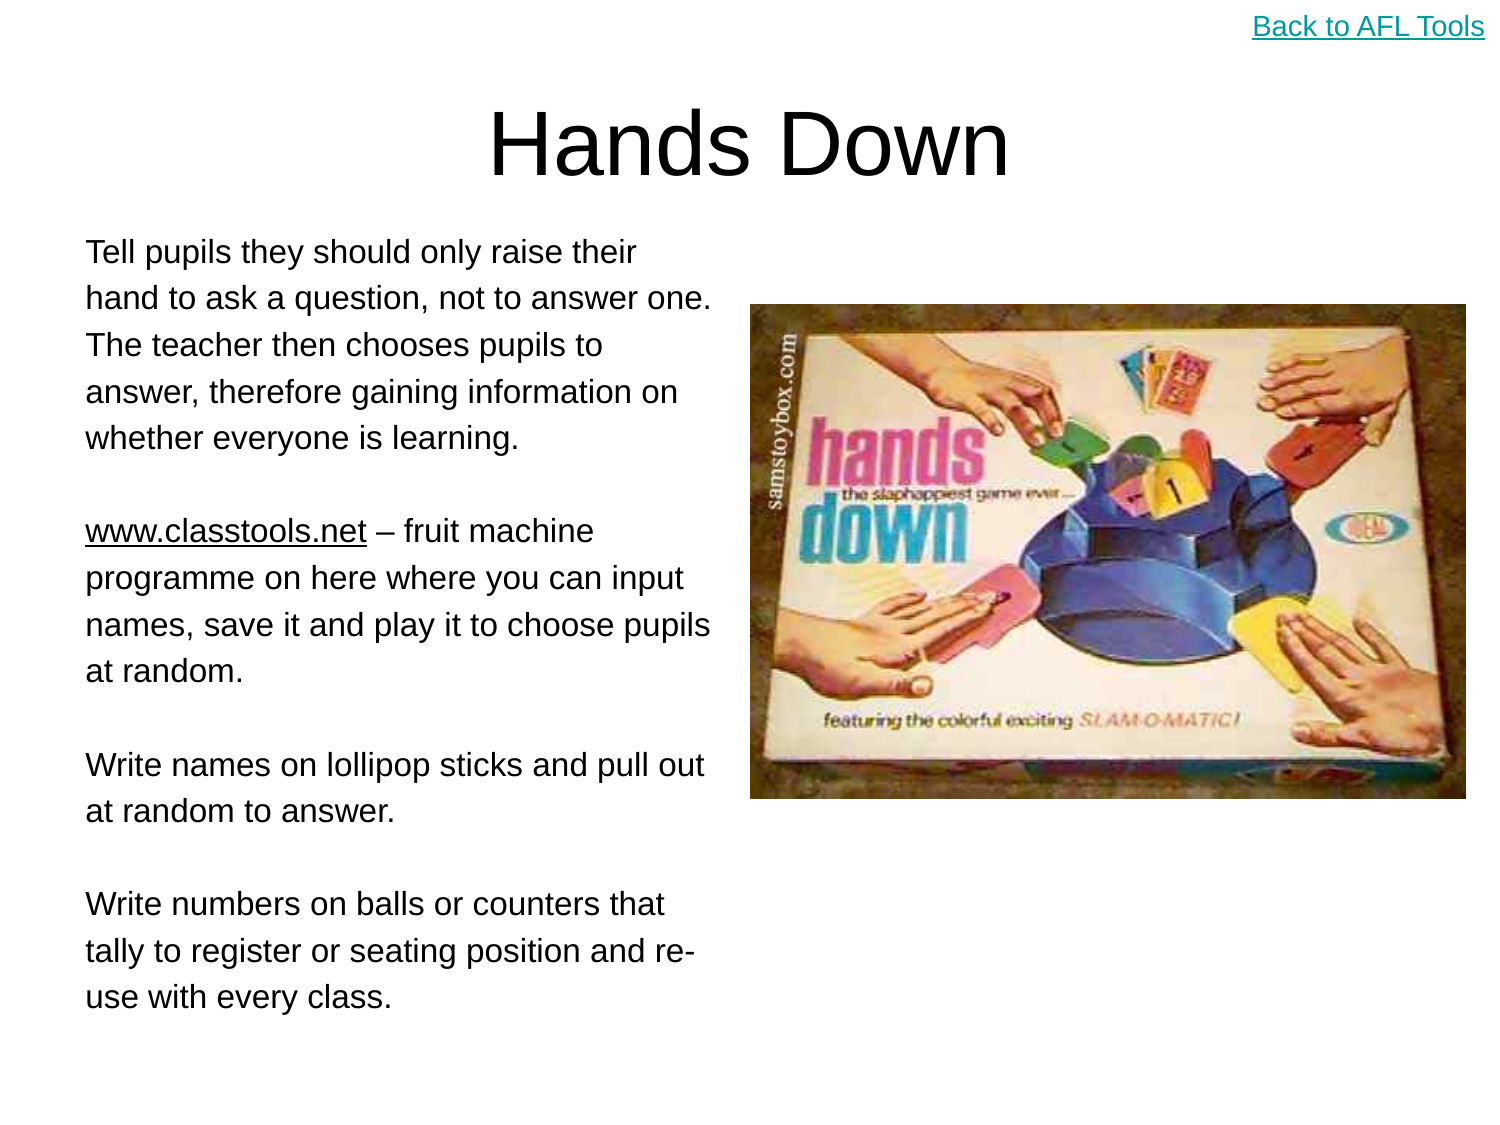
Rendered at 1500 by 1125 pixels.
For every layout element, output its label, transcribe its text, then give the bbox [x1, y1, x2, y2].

title Hands Down [74, 44, 1426, 233]
picture [749, 304, 1466, 799]
list Tell pupils they should only raise their hand to ask a question, not to answer one. The teacher then chooses pupils to answer, therefore gaining information on whether everyone is learning. www.classtools.net – fruit machine programme on here where you can input names, save it and play it to choose pupils at random. Write names on lollipop sticks and pull out at random to answer. Write numbers on balls or counters that tally to register or seating position and re- use with every class. [70, 222, 734, 966]
text_box Back to AFL Tools [1195, 0, 1500, 50]
